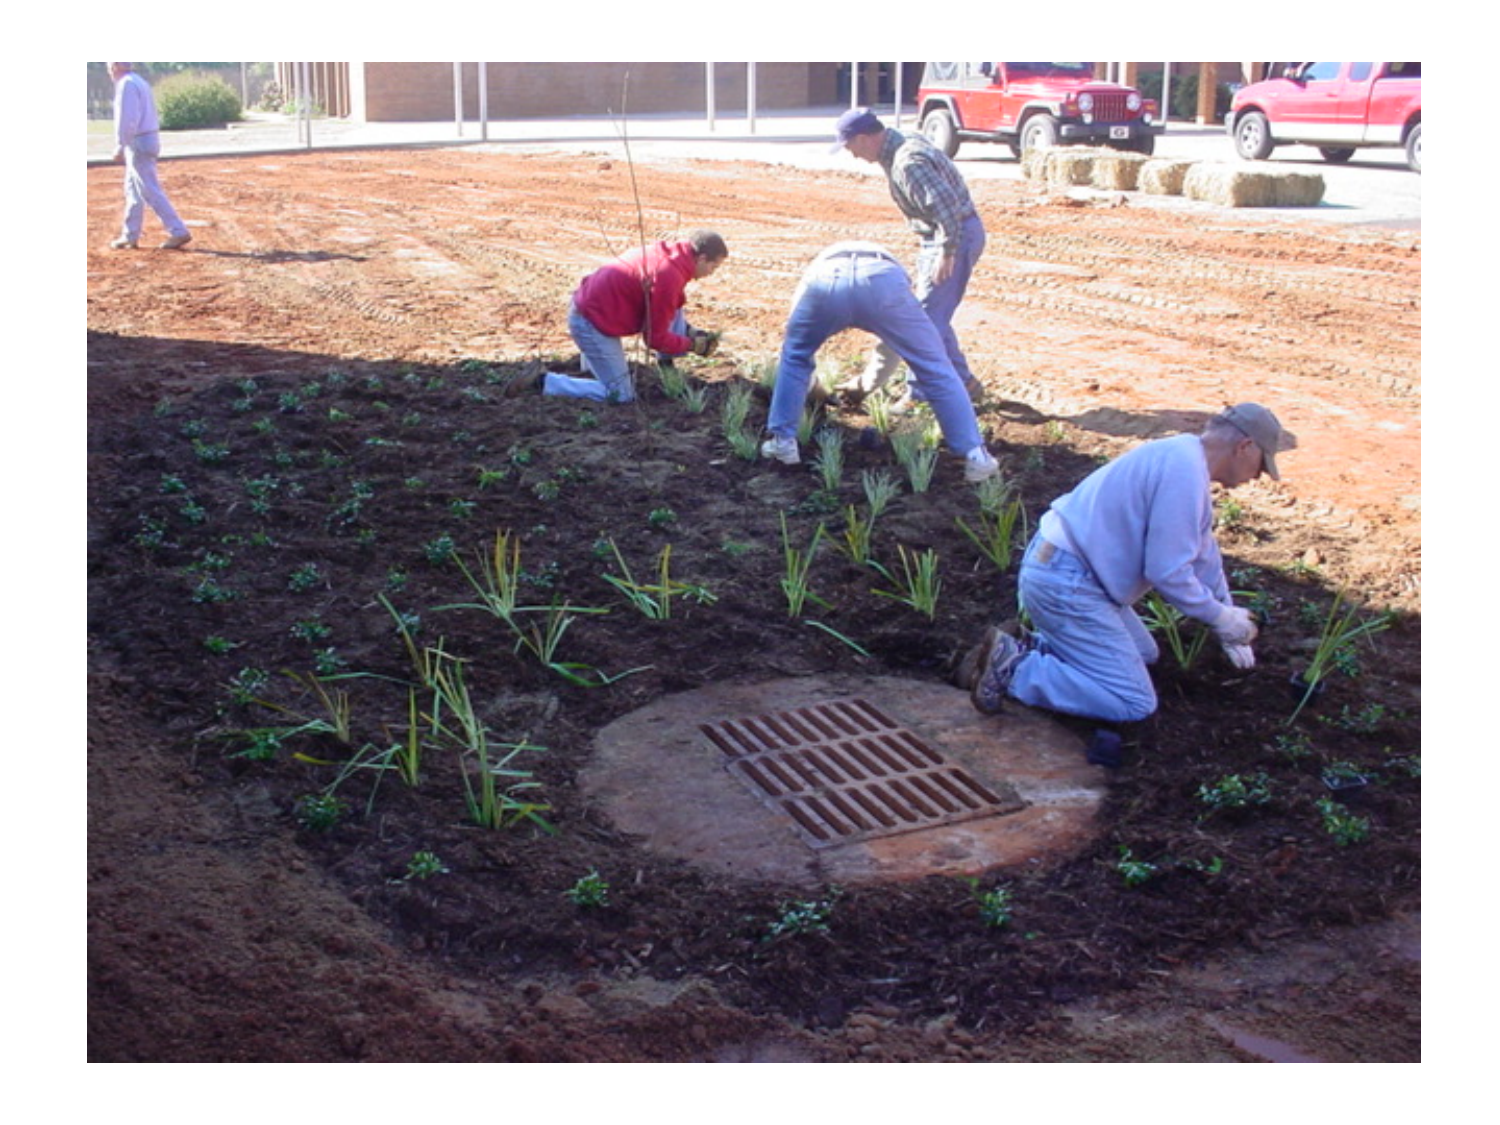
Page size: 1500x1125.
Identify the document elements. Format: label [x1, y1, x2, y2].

picture [87, 62, 1421, 1063]
